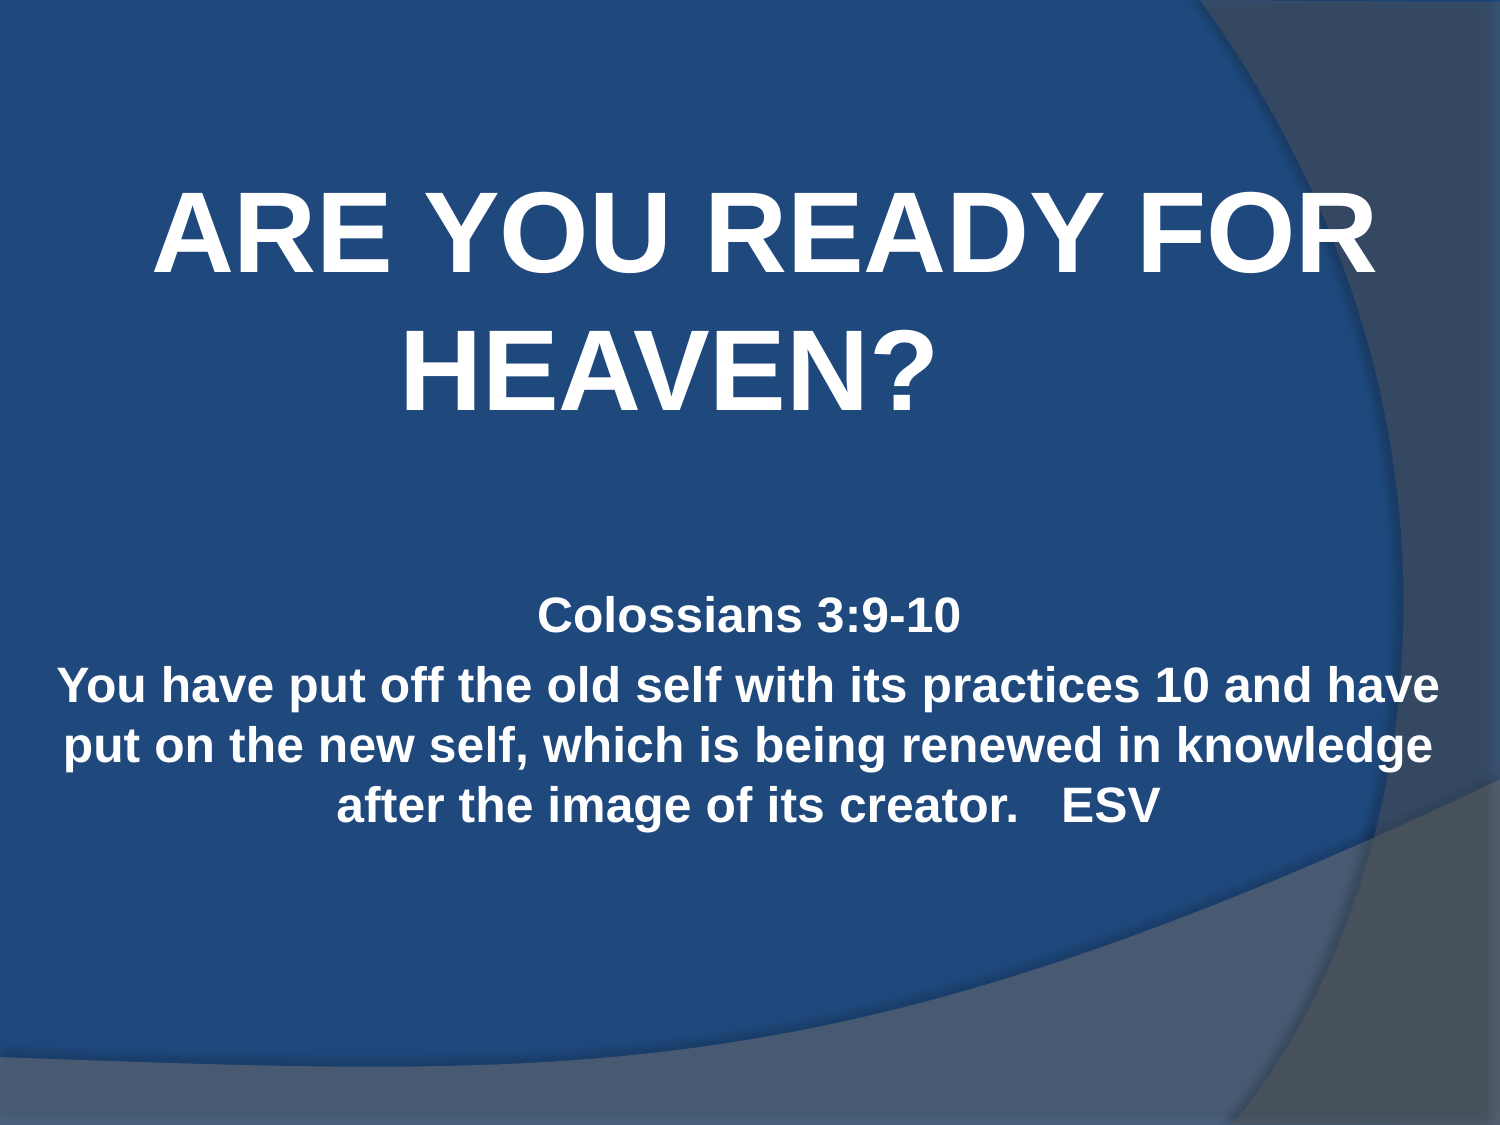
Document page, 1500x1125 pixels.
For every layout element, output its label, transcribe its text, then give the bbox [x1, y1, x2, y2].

list ARE YOU READY FOR HEAVEN? Colossians 3:9-10 You have put off the old self with its practices 10 and have put on the new self, which is being renewed in knowledge after the image of its creator. ESV [0, 149, 1500, 988]
